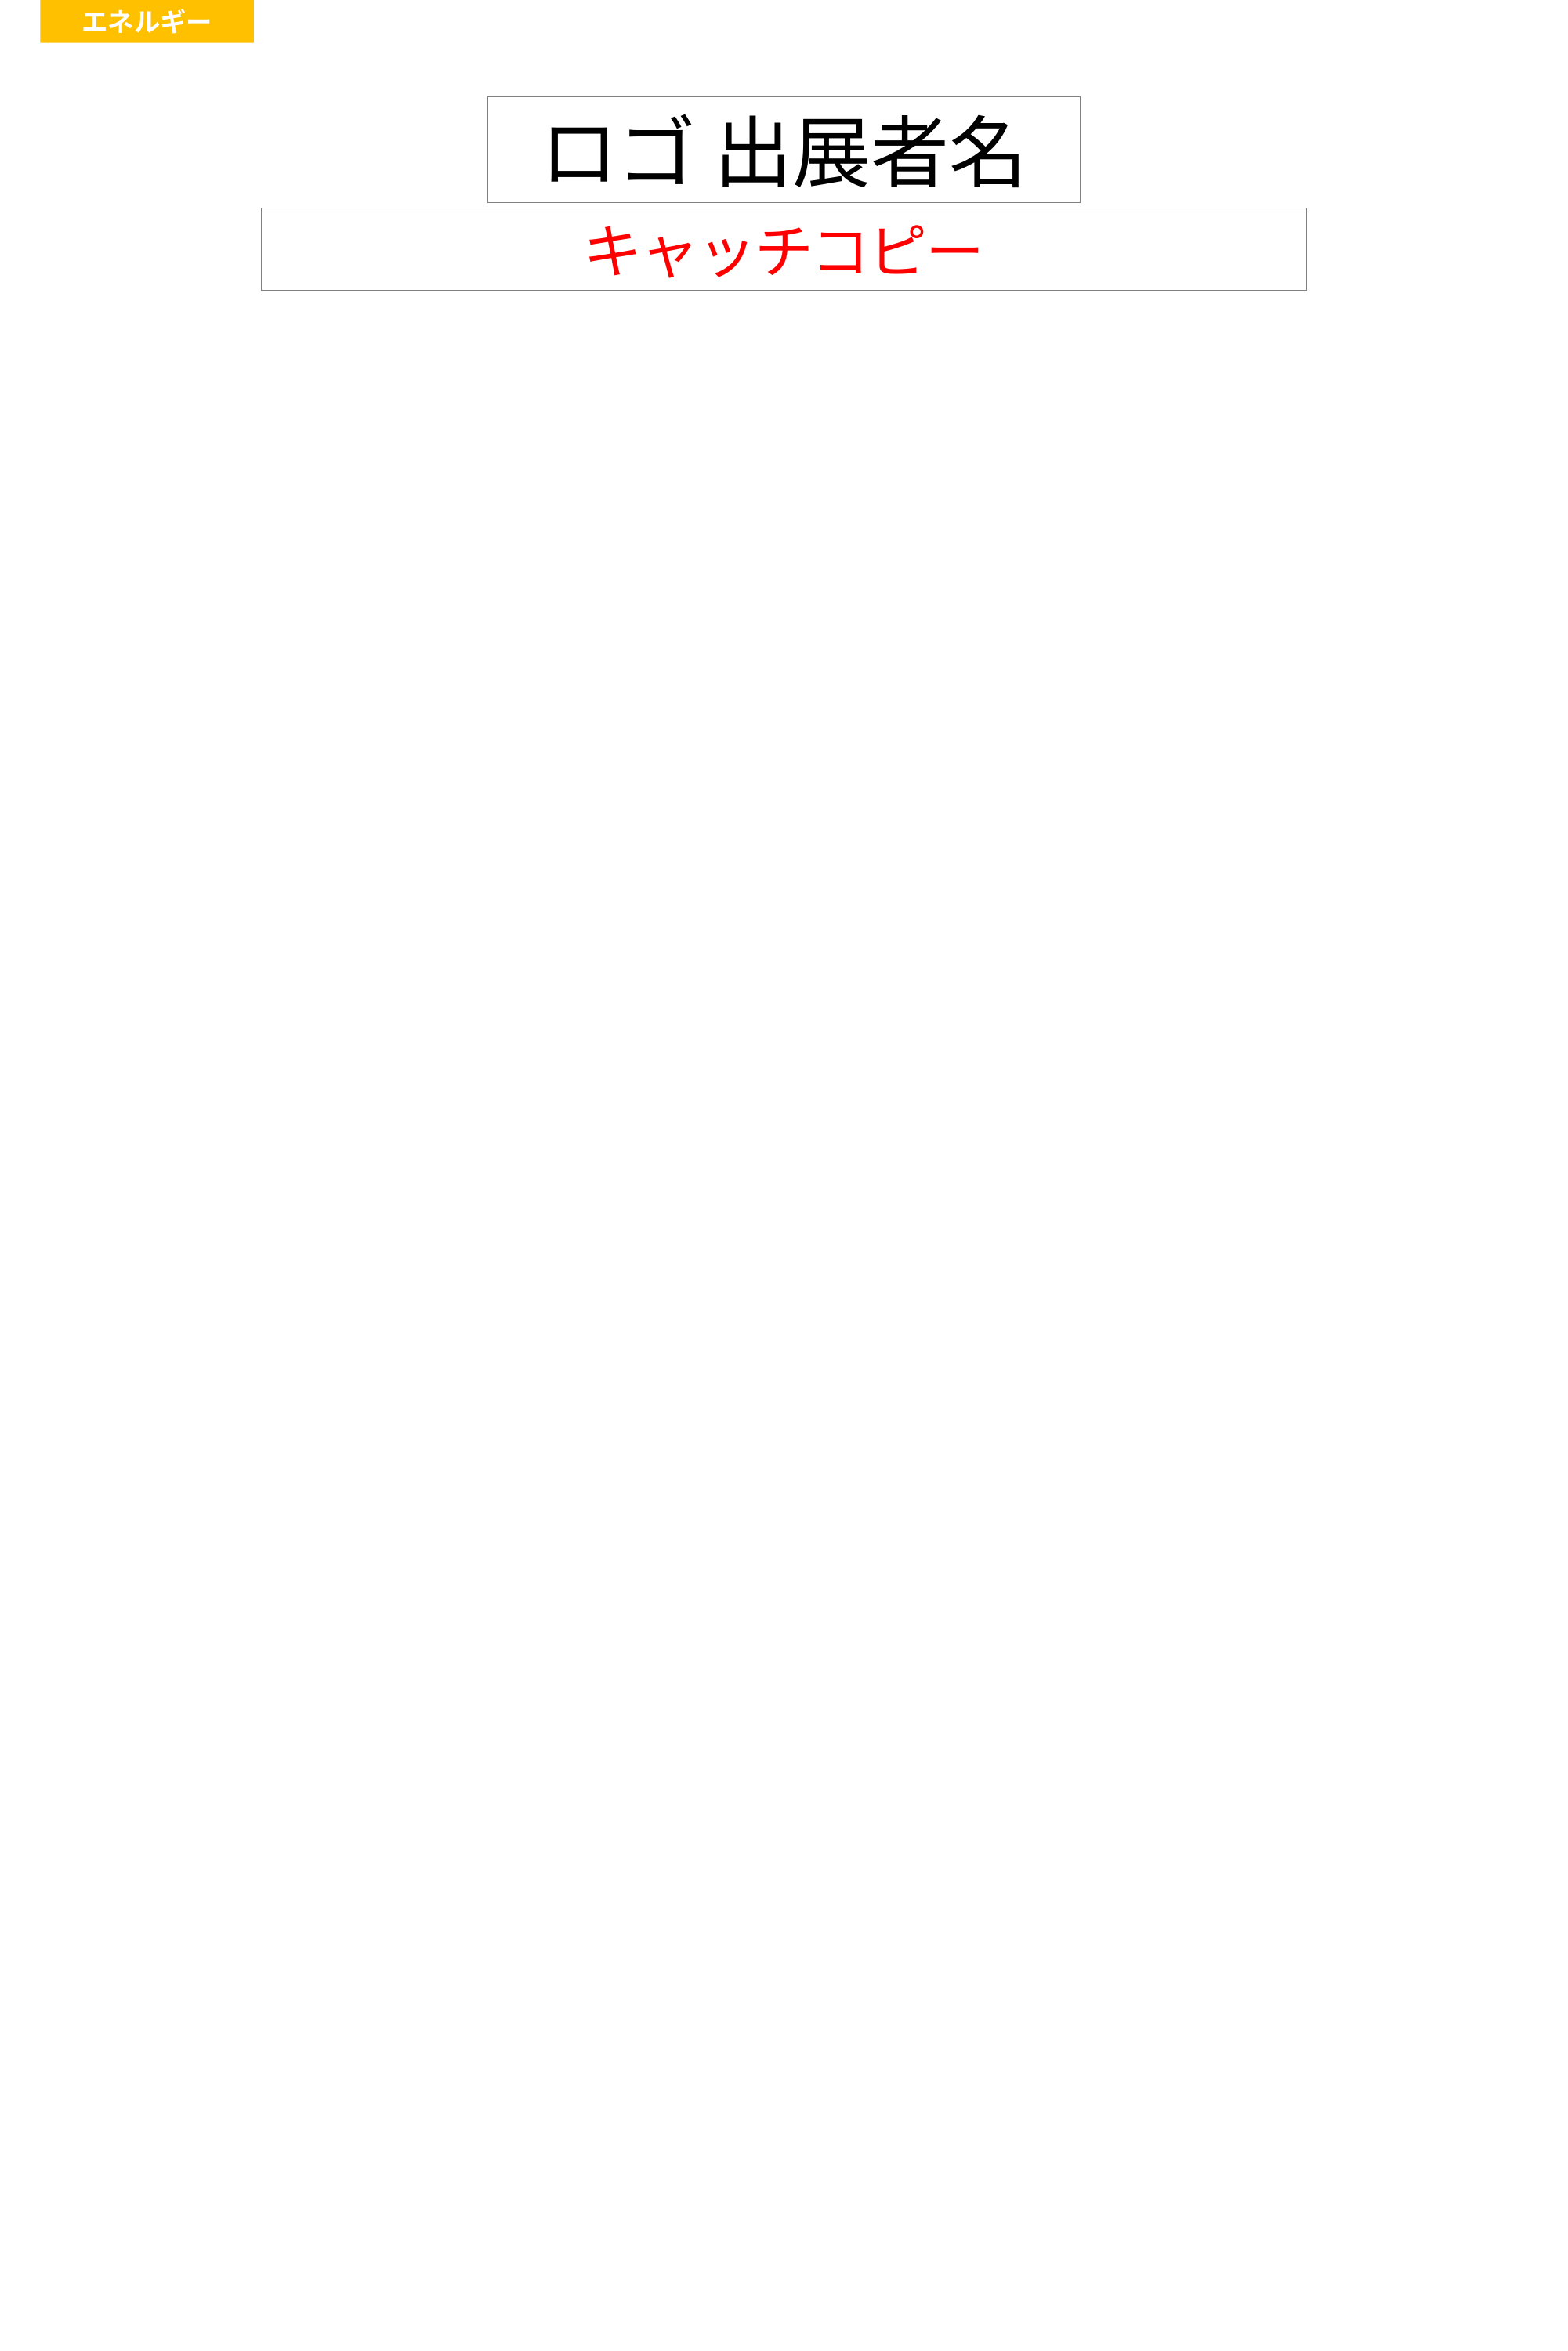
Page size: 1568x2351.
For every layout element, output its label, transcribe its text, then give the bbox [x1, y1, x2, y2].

text_box エネルギー [40, 0, 254, 43]
text_box ロゴ 出展者名 [487, 96, 1081, 203]
text_box キャッチコピー [261, 208, 1307, 291]
